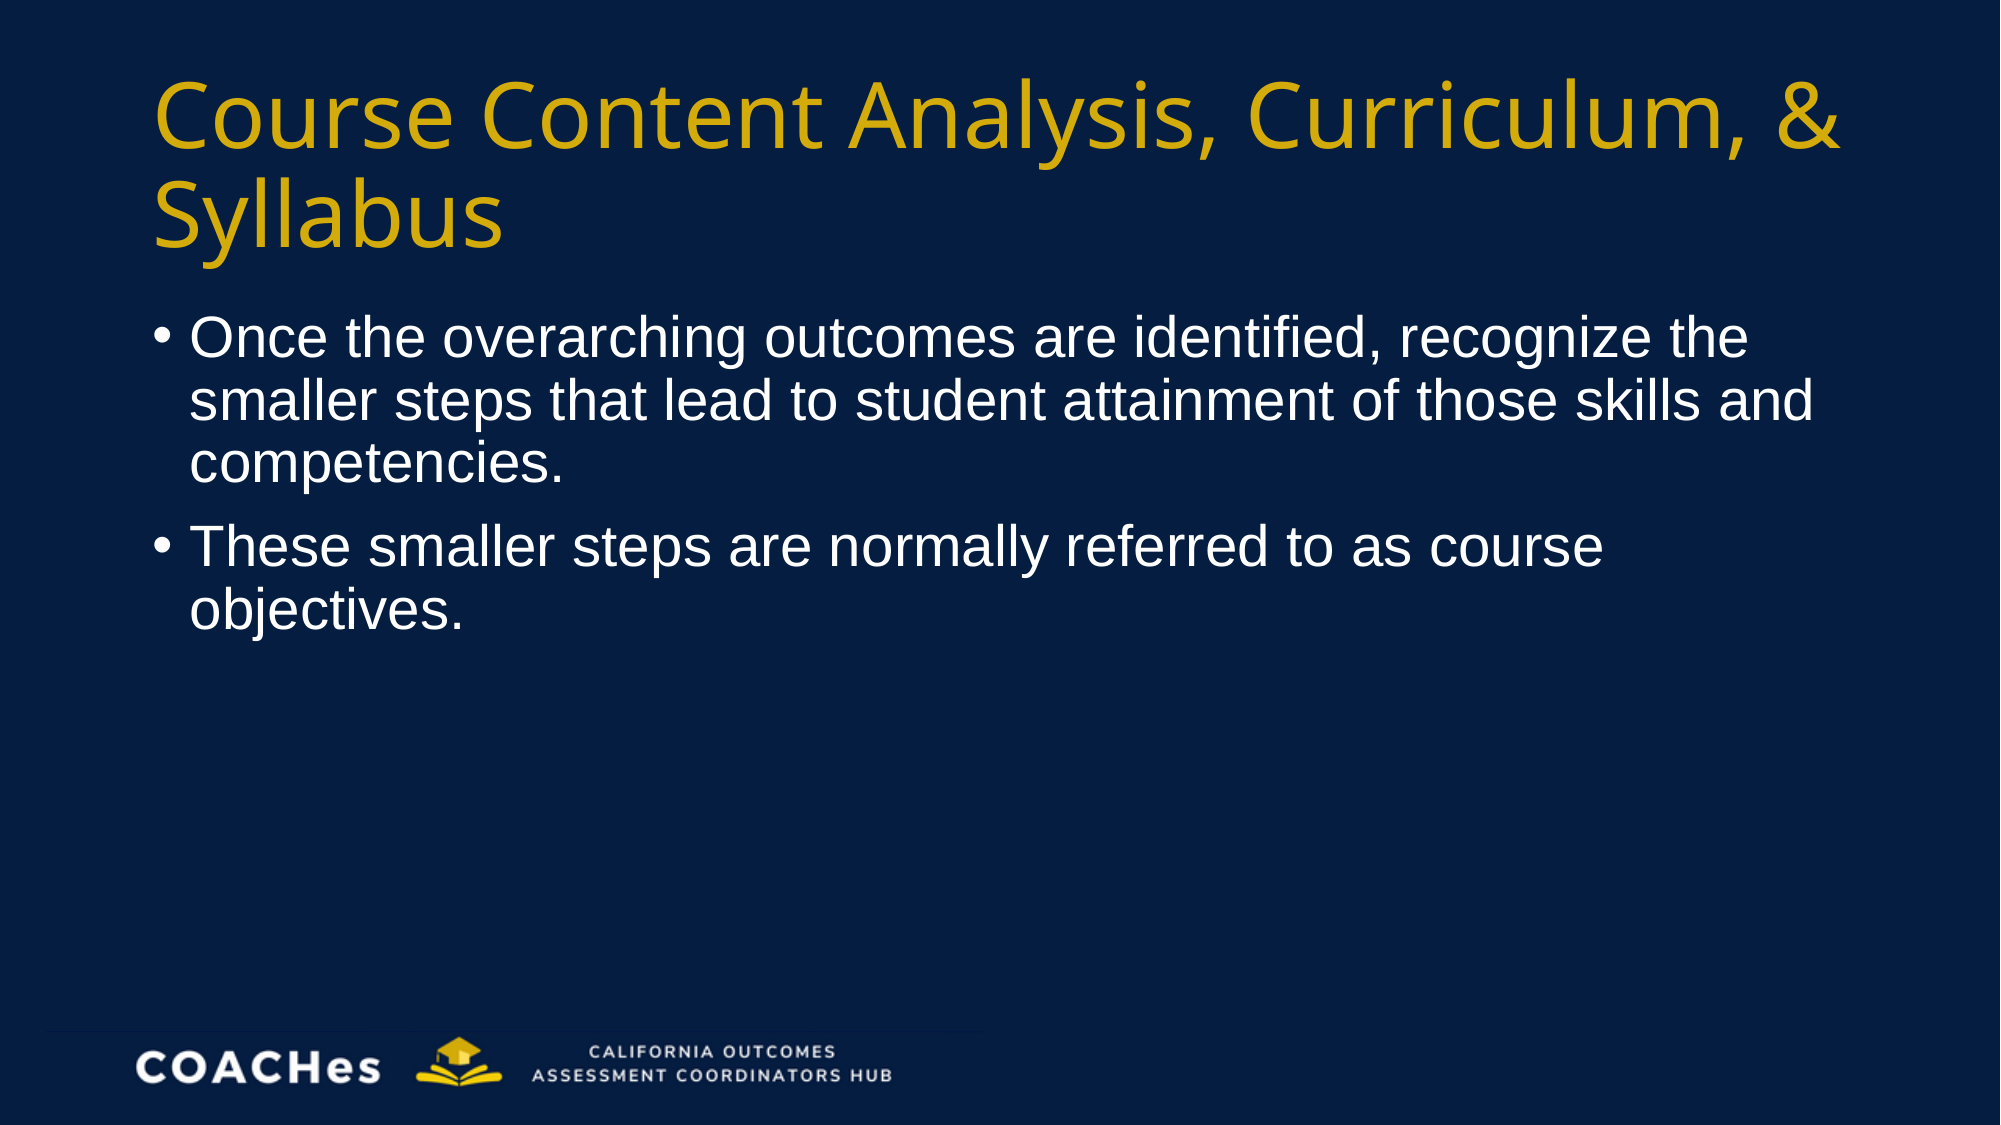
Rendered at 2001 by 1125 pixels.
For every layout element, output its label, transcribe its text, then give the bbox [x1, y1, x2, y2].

list Once the overarching outcomes are identified, recognize the smaller steps that lead to student attainment of those skills and competencies. These smaller steps are normally referred to as course objectives. [137, 299, 1863, 1014]
picture [46, 1031, 983, 1099]
title Course Content Analysis, Curriculum, & Syllabus [137, 59, 1939, 278]
